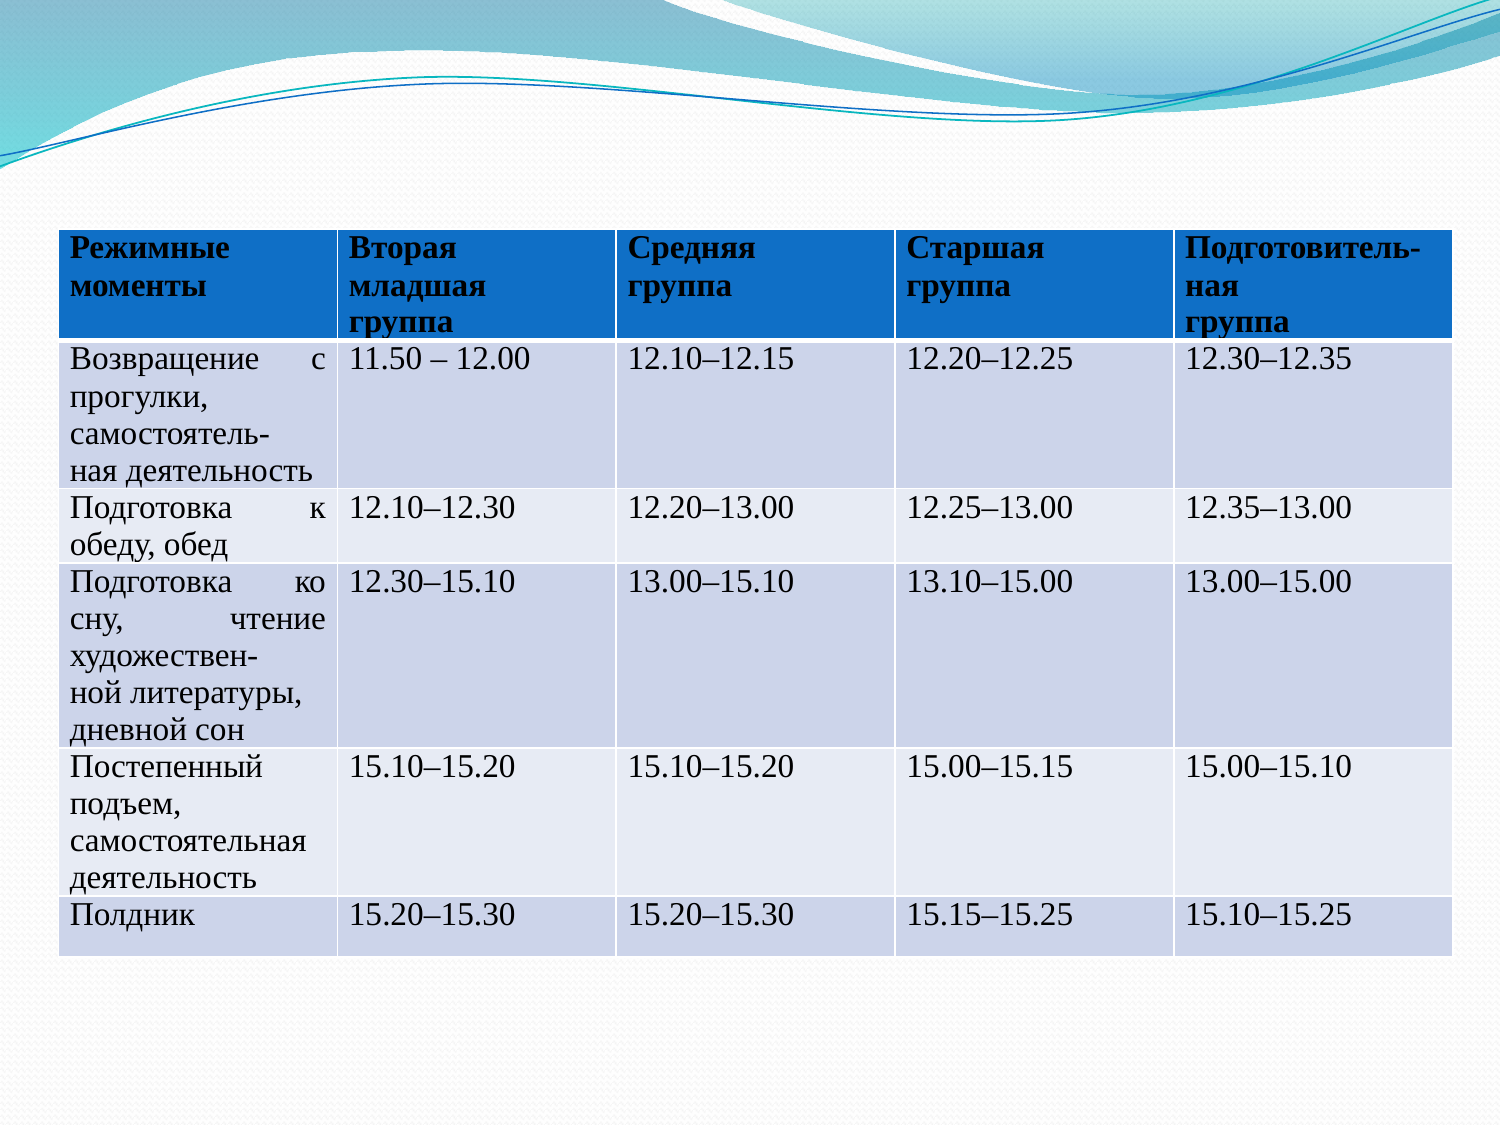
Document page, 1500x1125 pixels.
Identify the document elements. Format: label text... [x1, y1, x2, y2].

table_header Режимные моменты [59, 230, 337, 338]
table_cell 15.20–15.30 [338, 897, 615, 956]
table_cell Постепенный подъем, самостоятельная деятельность [59, 749, 337, 895]
table_cell 12.30–15.10 [338, 564, 615, 747]
table_cell 11.50 – 12.00 [338, 343, 615, 488]
table_cell Возвращение с прогулки, самостоятель- ная деятельность [59, 343, 337, 488]
table_cell 12.35–13.00 [1175, 489, 1452, 562]
table_cell 12.10–12.15 [617, 343, 894, 488]
table_header Старшая группа [896, 230, 1173, 338]
table_header Средняя группа [617, 230, 894, 338]
table_cell Подготовка к обеду, обед [59, 489, 337, 562]
table_cell 15.20–15.30 [617, 897, 894, 956]
table_cell 13.10–15.00 [896, 564, 1173, 747]
table_cell Подготовка ко сну, чтение художествен- ной литературы, дневной сон [59, 564, 337, 747]
table_cell 15.10–15.25 [1175, 897, 1452, 956]
table_header Подготовитель-ная группа [1175, 230, 1452, 338]
table_cell 12.10–12.30 [338, 489, 615, 562]
table_header Вторая младшая группа [338, 230, 615, 338]
table_cell 12.20–12.25 [896, 343, 1173, 488]
table_cell 13.00–15.00 [1175, 564, 1452, 747]
table_cell 15.15–15.25 [896, 897, 1173, 956]
table_cell 12.25–13.00 [896, 489, 1173, 562]
table_cell Полдник [59, 897, 337, 956]
table_cell 15.10–15.20 [338, 749, 615, 895]
table_cell 15.00–15.15 [896, 749, 1173, 895]
table_cell 12.20–13.00 [617, 489, 894, 562]
table_cell 12.30–12.35 [1175, 343, 1452, 488]
table_cell 15.10–15.20 [617, 749, 894, 895]
table_cell 15.00–15.10 [1175, 749, 1452, 895]
table_cell 13.00–15.10 [617, 564, 894, 747]
